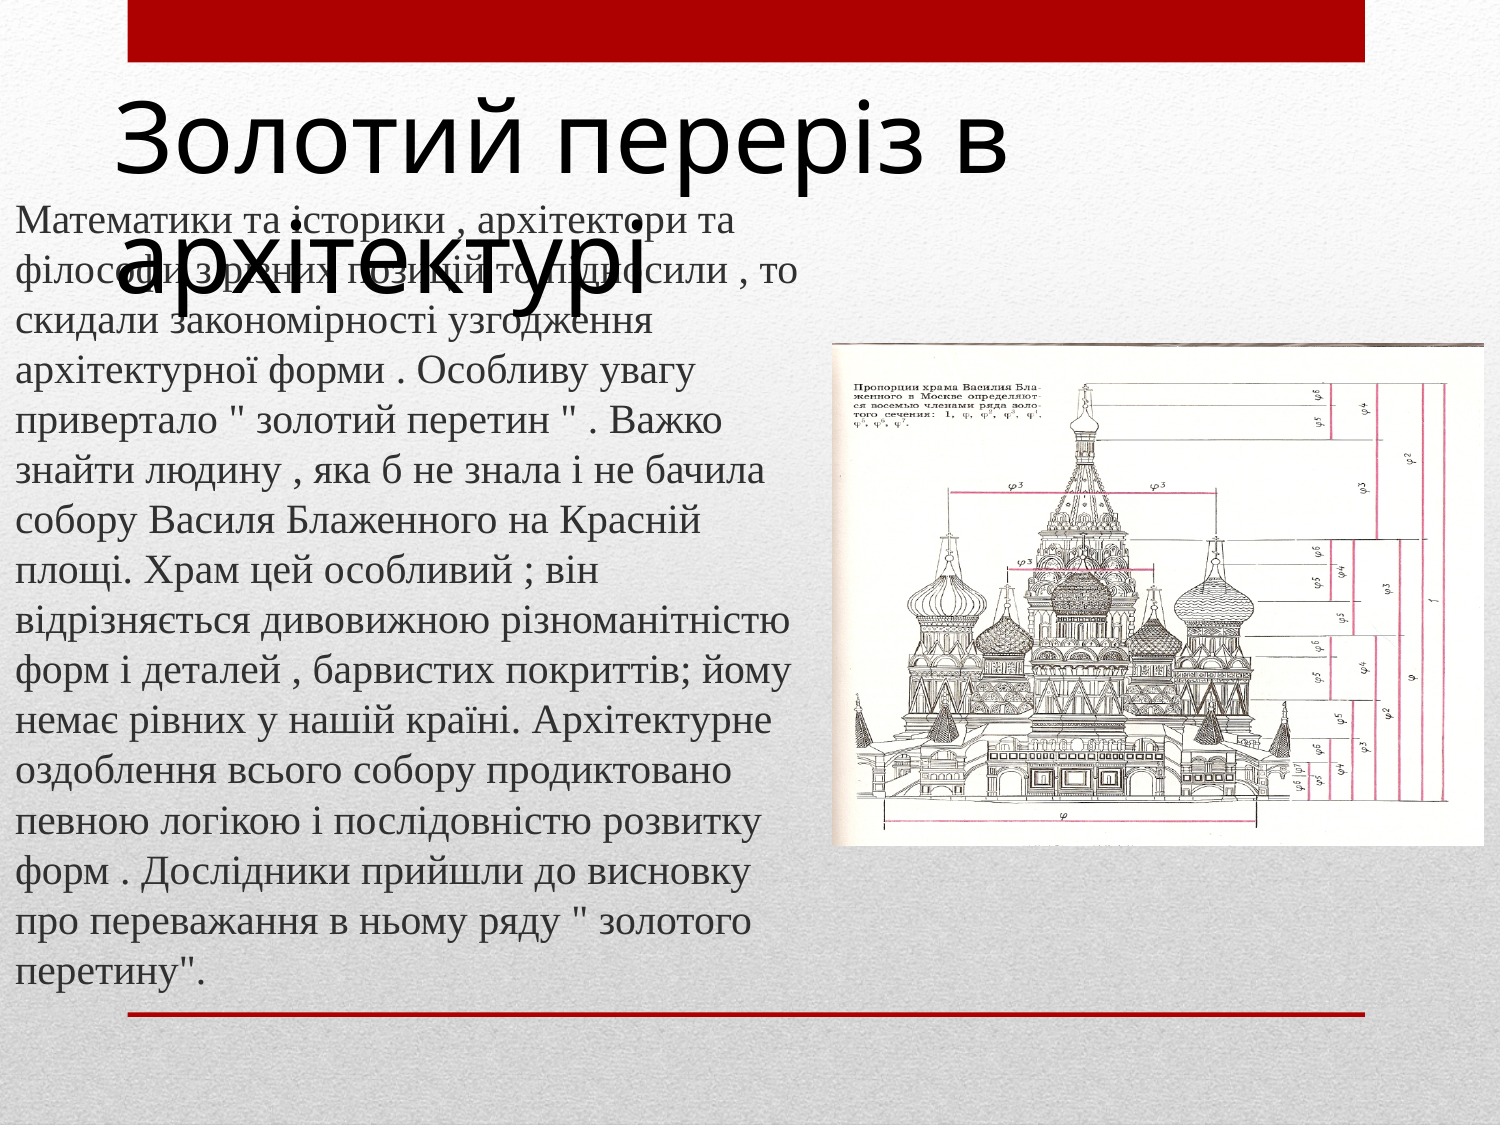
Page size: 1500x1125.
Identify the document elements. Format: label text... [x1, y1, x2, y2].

text_box Золотий переріз в архітектурі [100, 66, 1484, 321]
list Математики та історики , архітектори та філософи з різних позицій то підносили , то скидали закономірності узгодження архітектурної форми . Особливу увагу привертало " золотий перетин " . Важко знайти людину , яка б не знала і не бачила собору Василя Блаженного на Красній площі. Храм цей особливий ; він відрізняється дивовижною різноманітністю форм і деталей , барвистих покриттів; йому немає рівних у нашій країні. Архітектурне оздоблення всього собору продиктовано певною логікою і послідовністю розвитку форм . Дослідники прийшли до висновку про переважання в ньому ряду " золотого перетину". [0, 42, 833, 1125]
picture [831, 343, 1485, 847]
